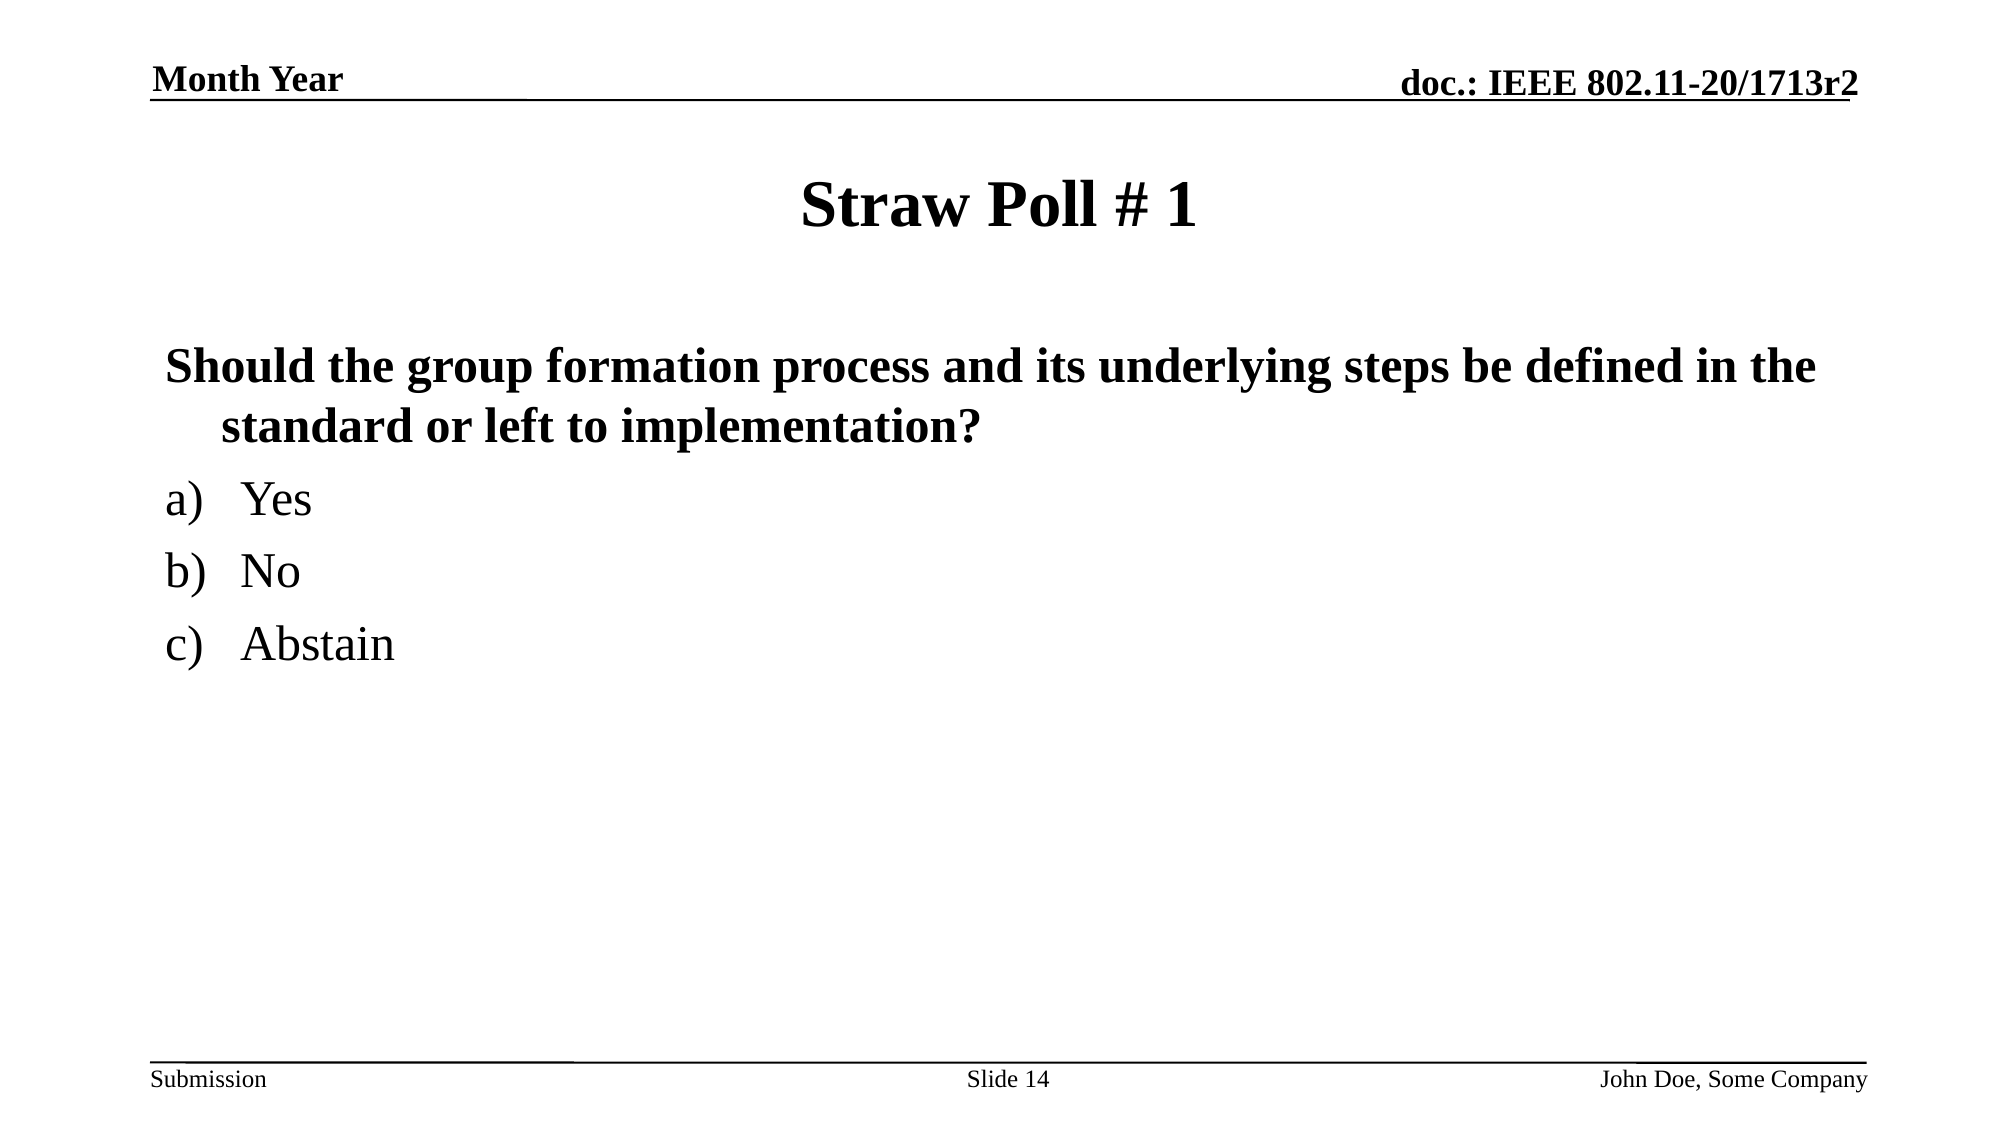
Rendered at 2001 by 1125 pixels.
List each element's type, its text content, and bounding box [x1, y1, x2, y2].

slide_number Month Year [152, 54, 563, 100]
slide_number Slide 14 [950, 1061, 1067, 1123]
footer John Doe, Some Company [1171, 1061, 1869, 1093]
list Should the group formation process and its underlying steps be defined in the standard or left to implementation? Yes No Abstain [149, 324, 1850, 1000]
title Straw Poll # 1 [149, 112, 1850, 288]
